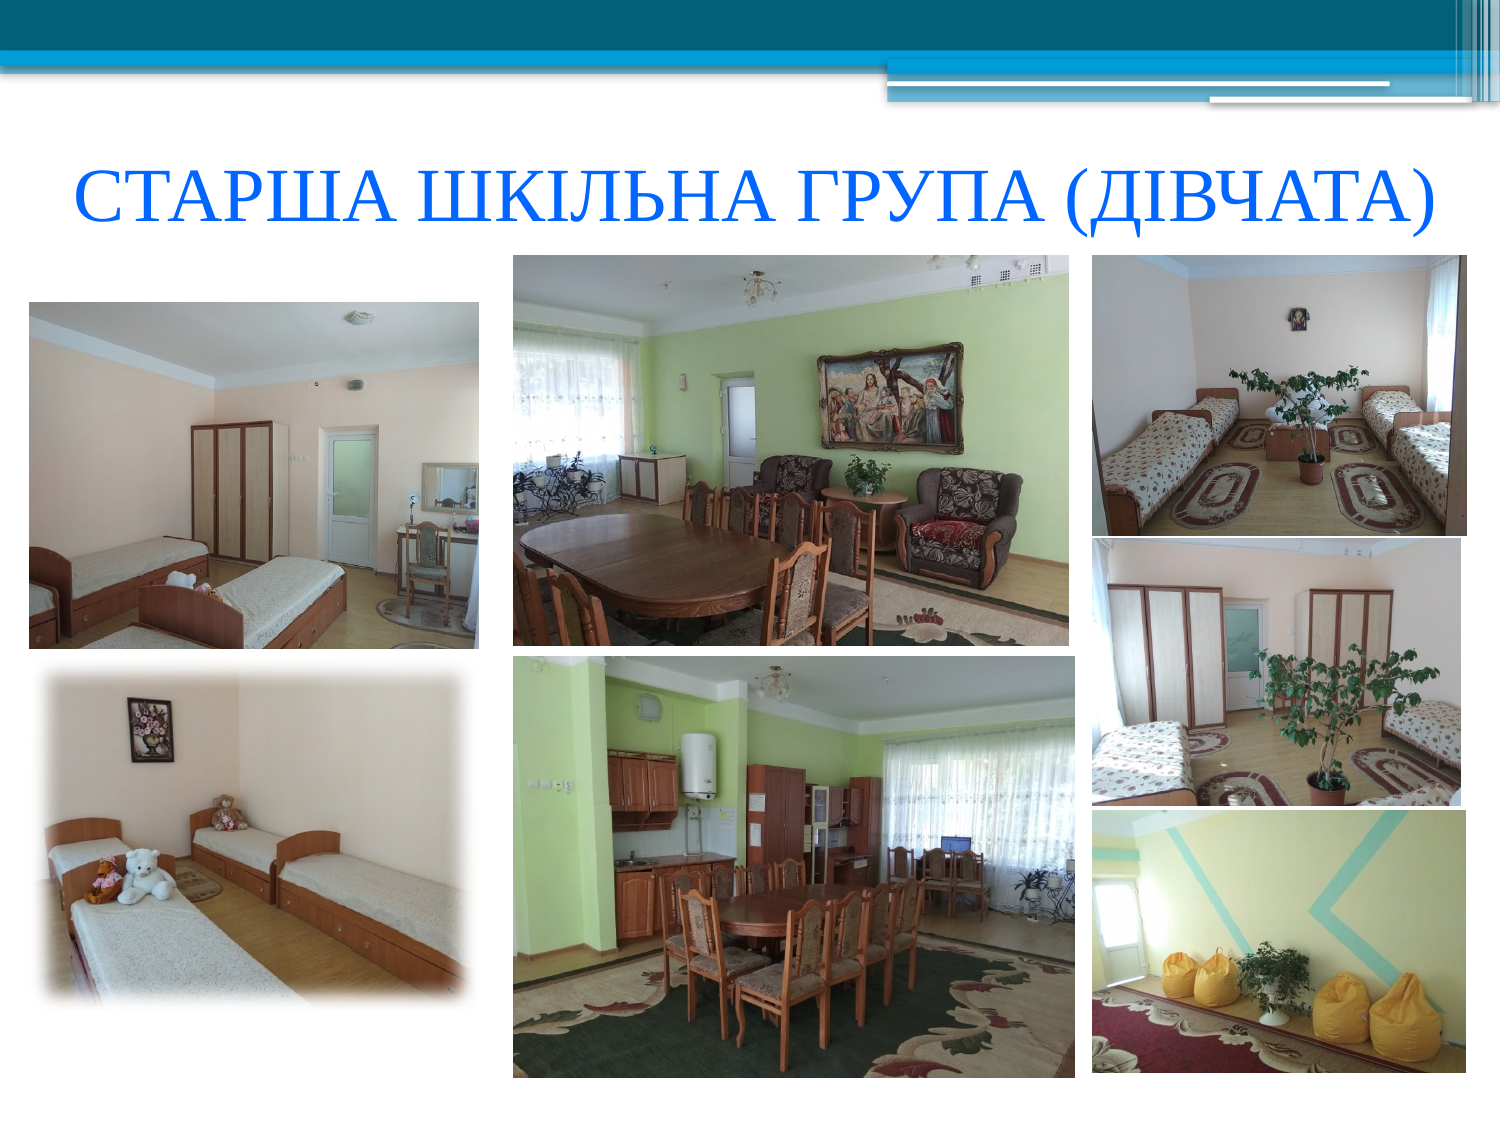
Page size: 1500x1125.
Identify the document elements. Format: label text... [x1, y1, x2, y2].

picture [513, 255, 1070, 646]
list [1092, 810, 1466, 1073]
picture [1092, 538, 1461, 807]
picture [29, 302, 479, 649]
picture [513, 656, 1075, 1079]
title СТАРША ШКІЛЬНА ГРУПА (ДІВЧАТА) [40, 125, 1471, 256]
picture [29, 656, 479, 1012]
picture [1092, 255, 1467, 536]
